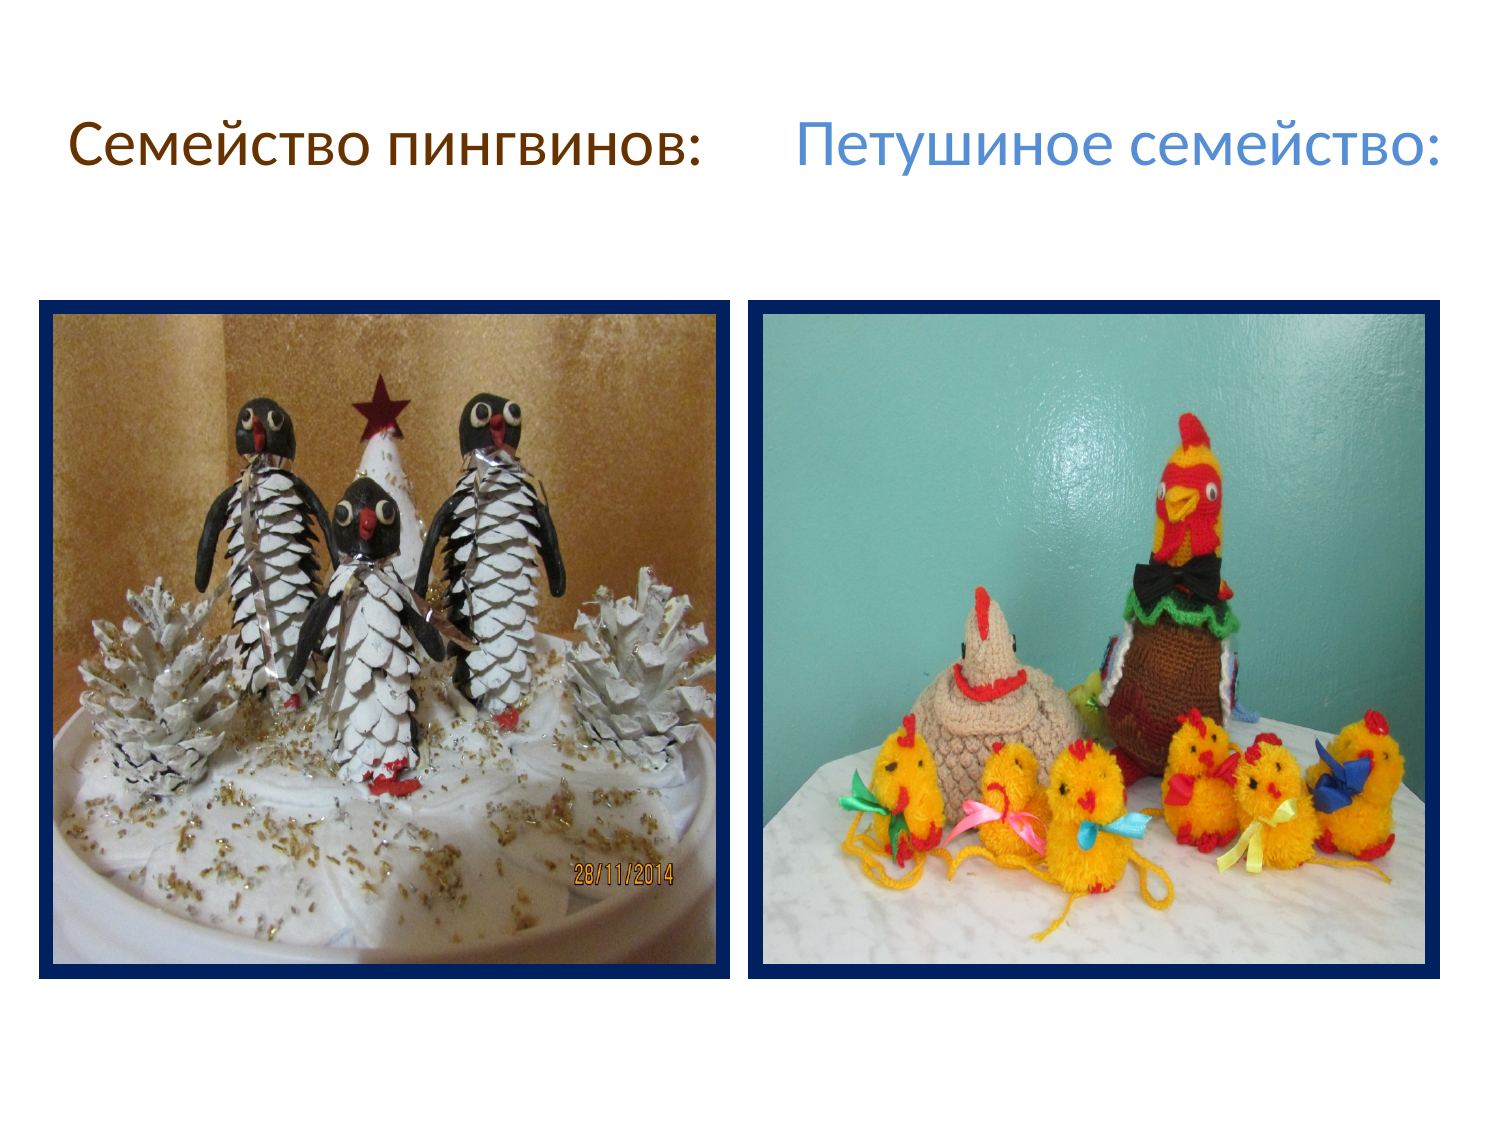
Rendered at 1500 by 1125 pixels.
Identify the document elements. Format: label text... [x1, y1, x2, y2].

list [762, 314, 1426, 965]
title Семейство пингвинов: Петушиное семейство: [0, 45, 1483, 233]
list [52, 314, 716, 965]
